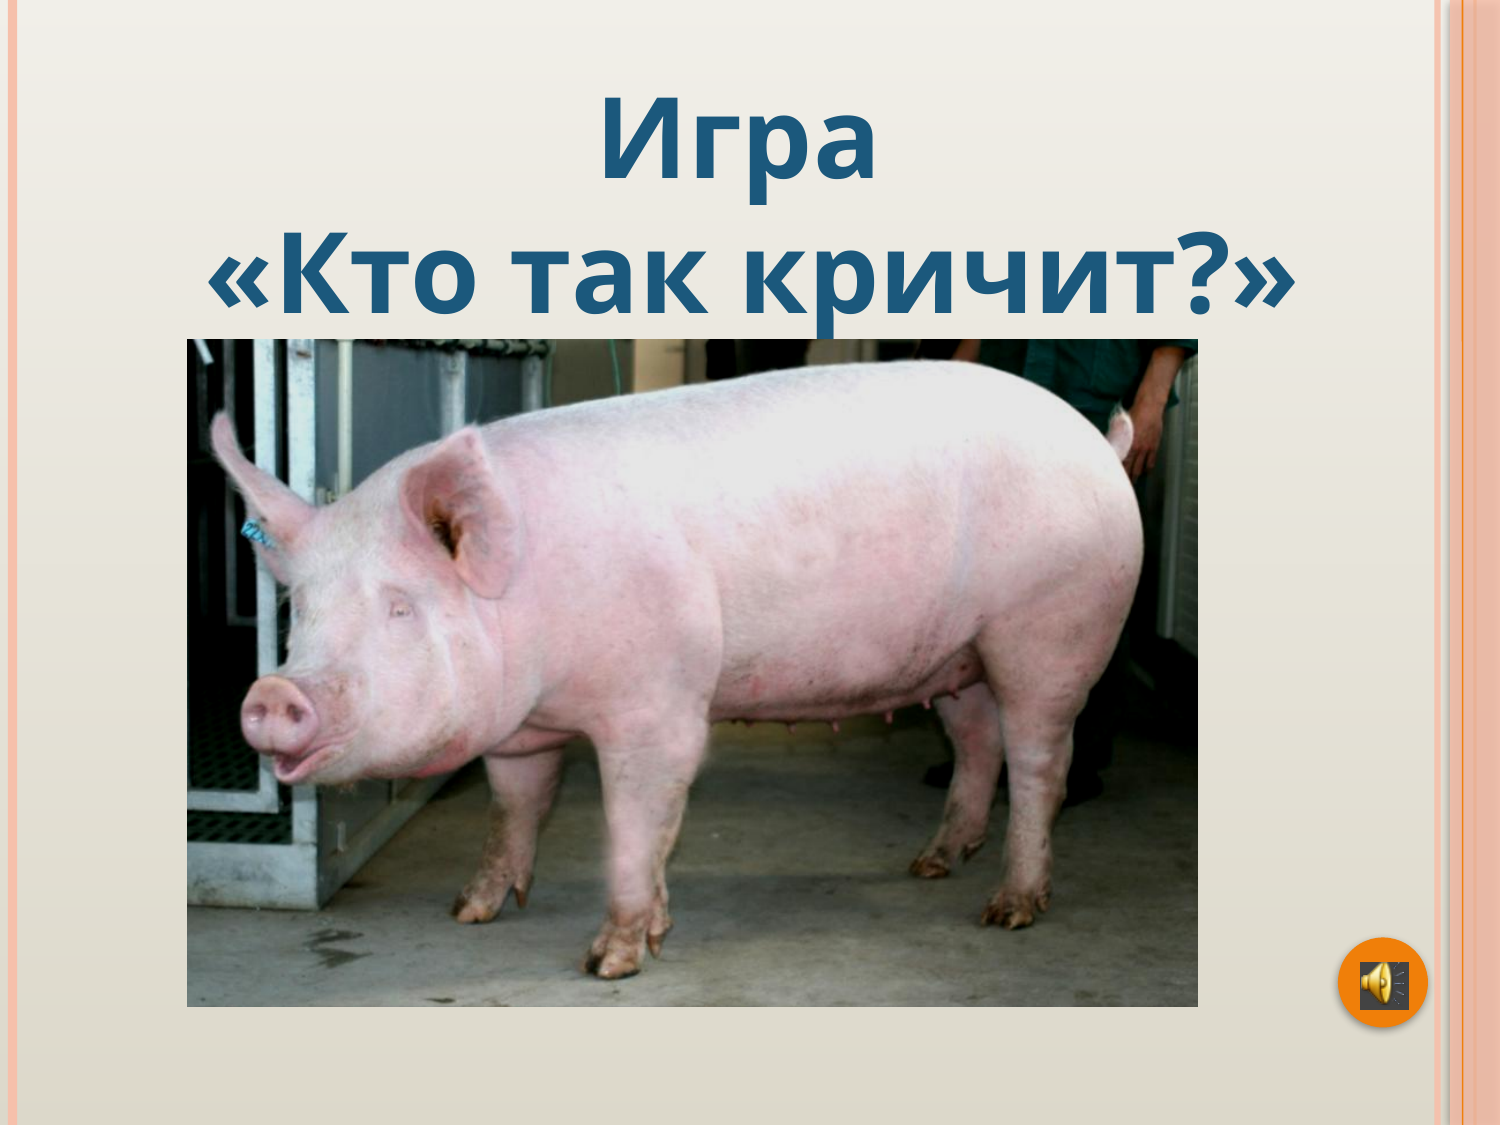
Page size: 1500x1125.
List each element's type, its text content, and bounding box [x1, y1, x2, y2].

picture [186, 339, 1199, 1008]
text_box Игра «Кто так кричит?» [82, 58, 1395, 344]
picture [1358, 960, 1410, 1012]
